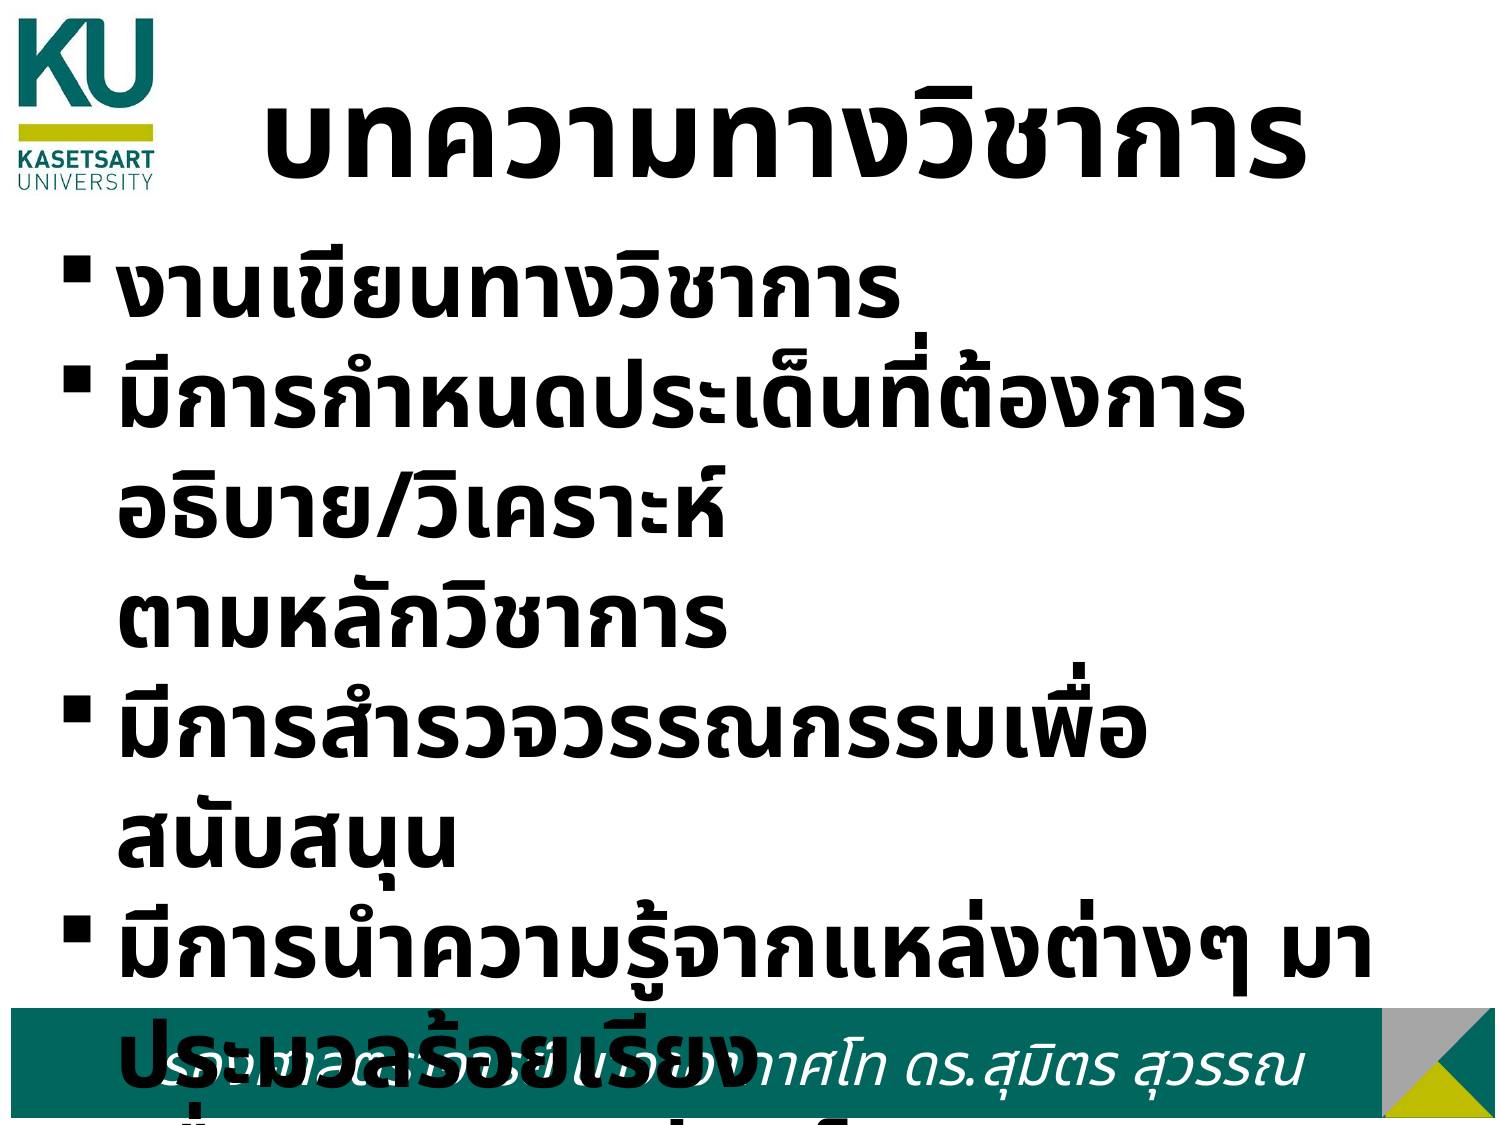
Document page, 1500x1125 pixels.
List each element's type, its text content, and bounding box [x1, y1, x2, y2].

picture [11, 8, 160, 197]
picture [11, 1008, 41, 1118]
text_box งานเขียนทางวิชาการ มีการกำหนดประเด็นที่ต้องการอธิบาย/วิเคราะห์ ตามหลักวิชาการ มีการสำรวจวรรณกรรมเพื่อสนับสนุน มีการนำความรู้จากแหล่งต่างๆ มาประมวลร้อยเรียง เพื่อวิเคราะห์อย่างเป็นระบบ ผู้เขียนแสดงทัศนะทางวิชาการของตนไว้อย่างชัดเจน [41, 218, 1483, 1125]
picture [1483, 1008, 1495, 1118]
text_box บทความทางวิชาการ [159, 44, 1412, 210]
